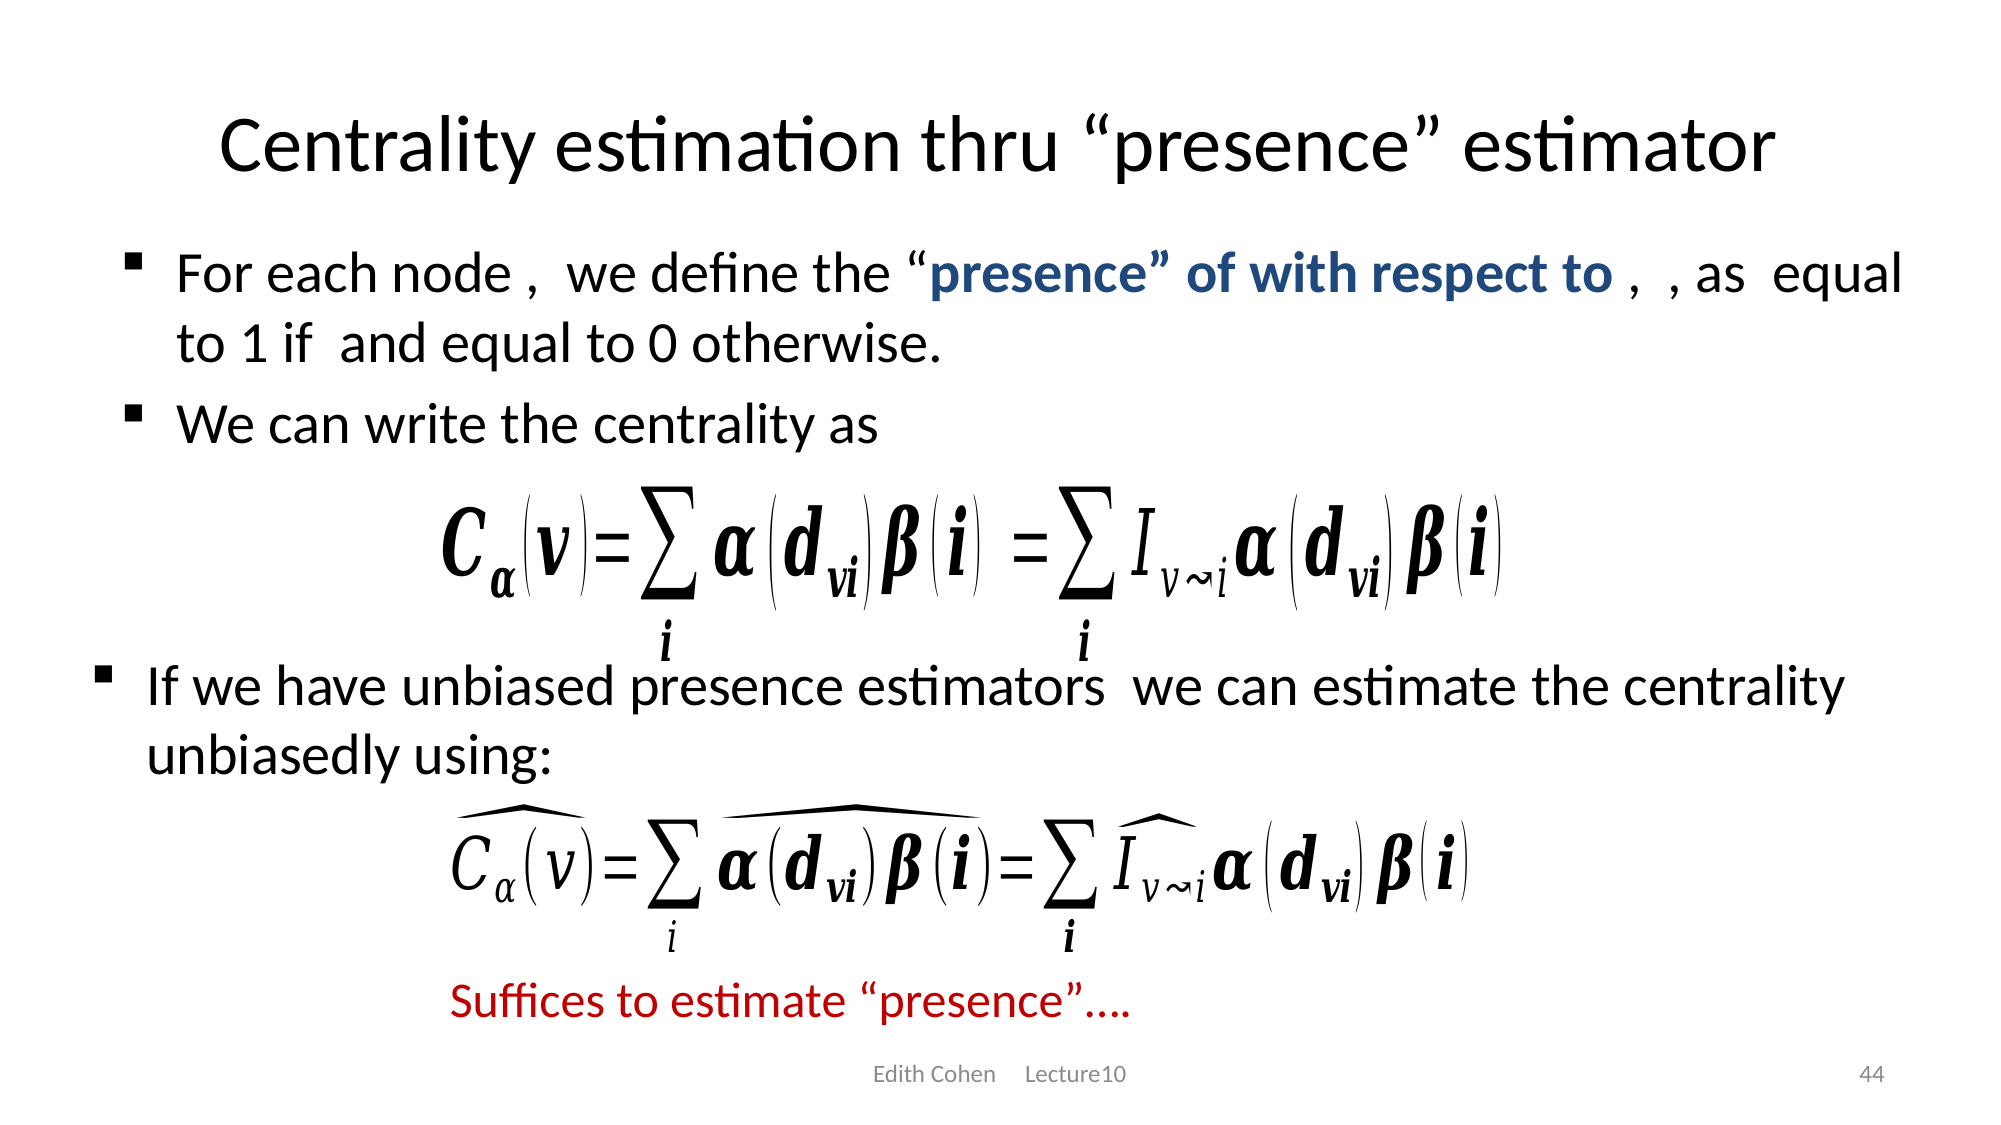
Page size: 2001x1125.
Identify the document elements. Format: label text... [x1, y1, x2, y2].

slide_number 44 [1433, 1042, 1900, 1103]
footer Edith Cohen Lecture10 [683, 1042, 1317, 1103]
title Centrality estimation thru “presence” estimator [99, 45, 1900, 233]
